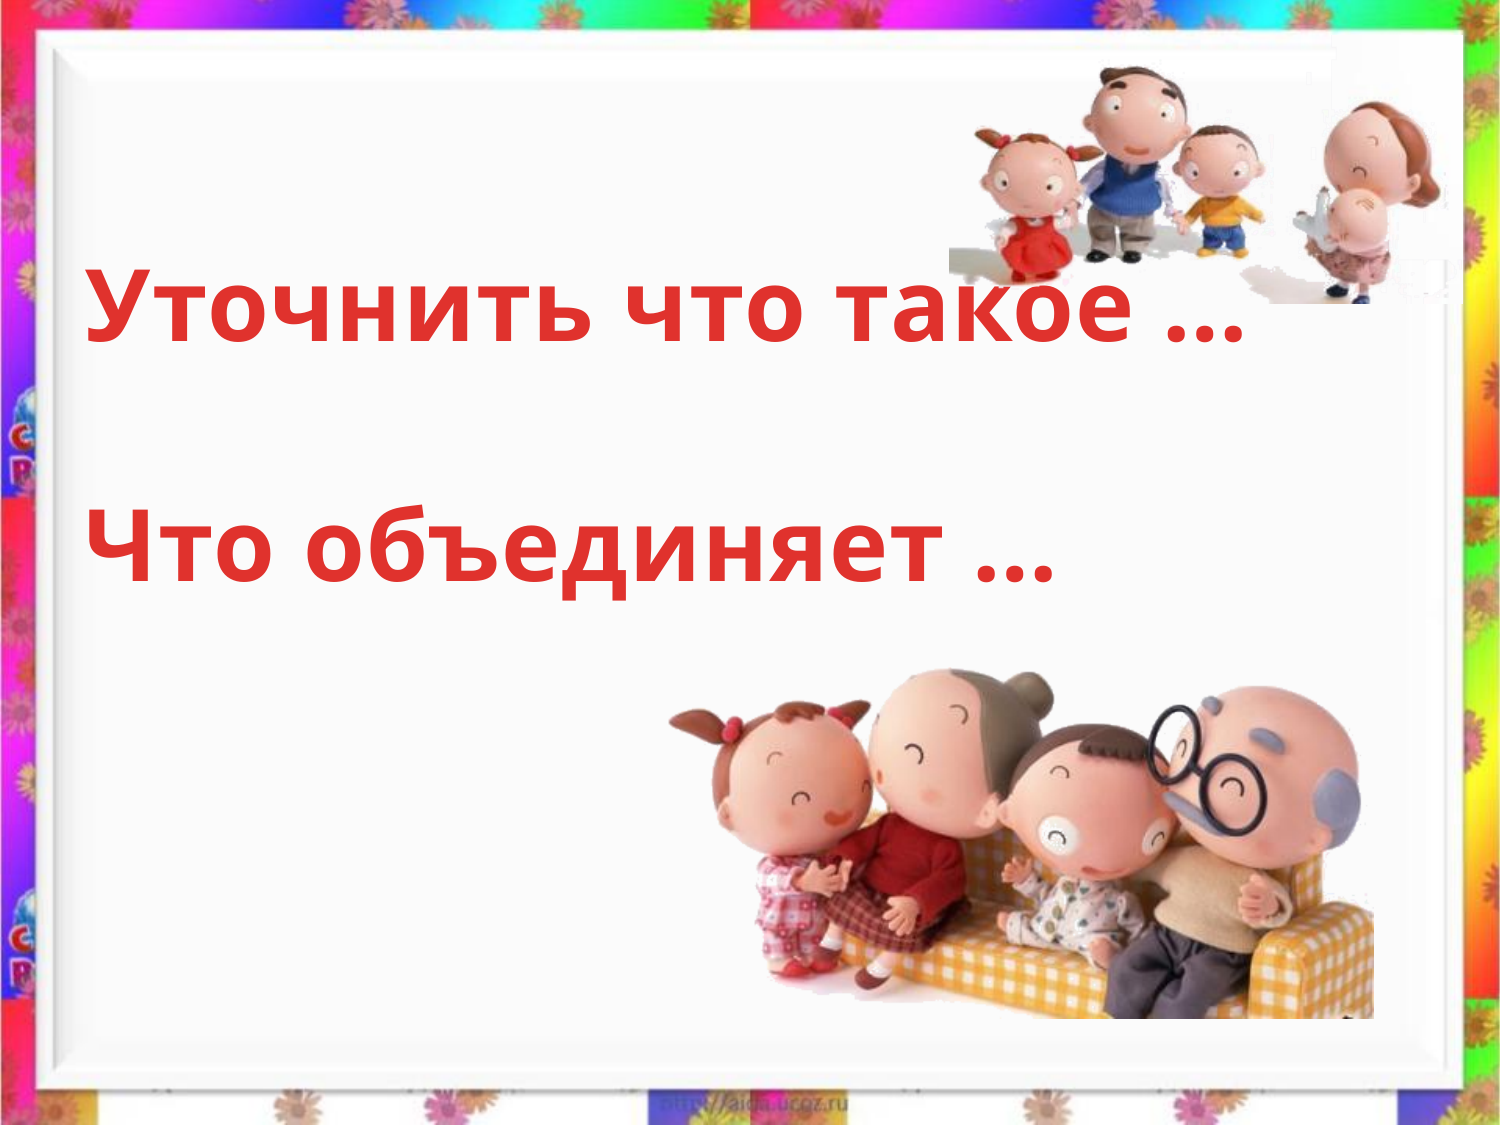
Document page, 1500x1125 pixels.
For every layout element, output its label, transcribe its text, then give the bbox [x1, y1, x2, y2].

text_box Уточнить что такое … Что объединяет … [70, 234, 1308, 609]
picture [0, 0, 1500, 1125]
